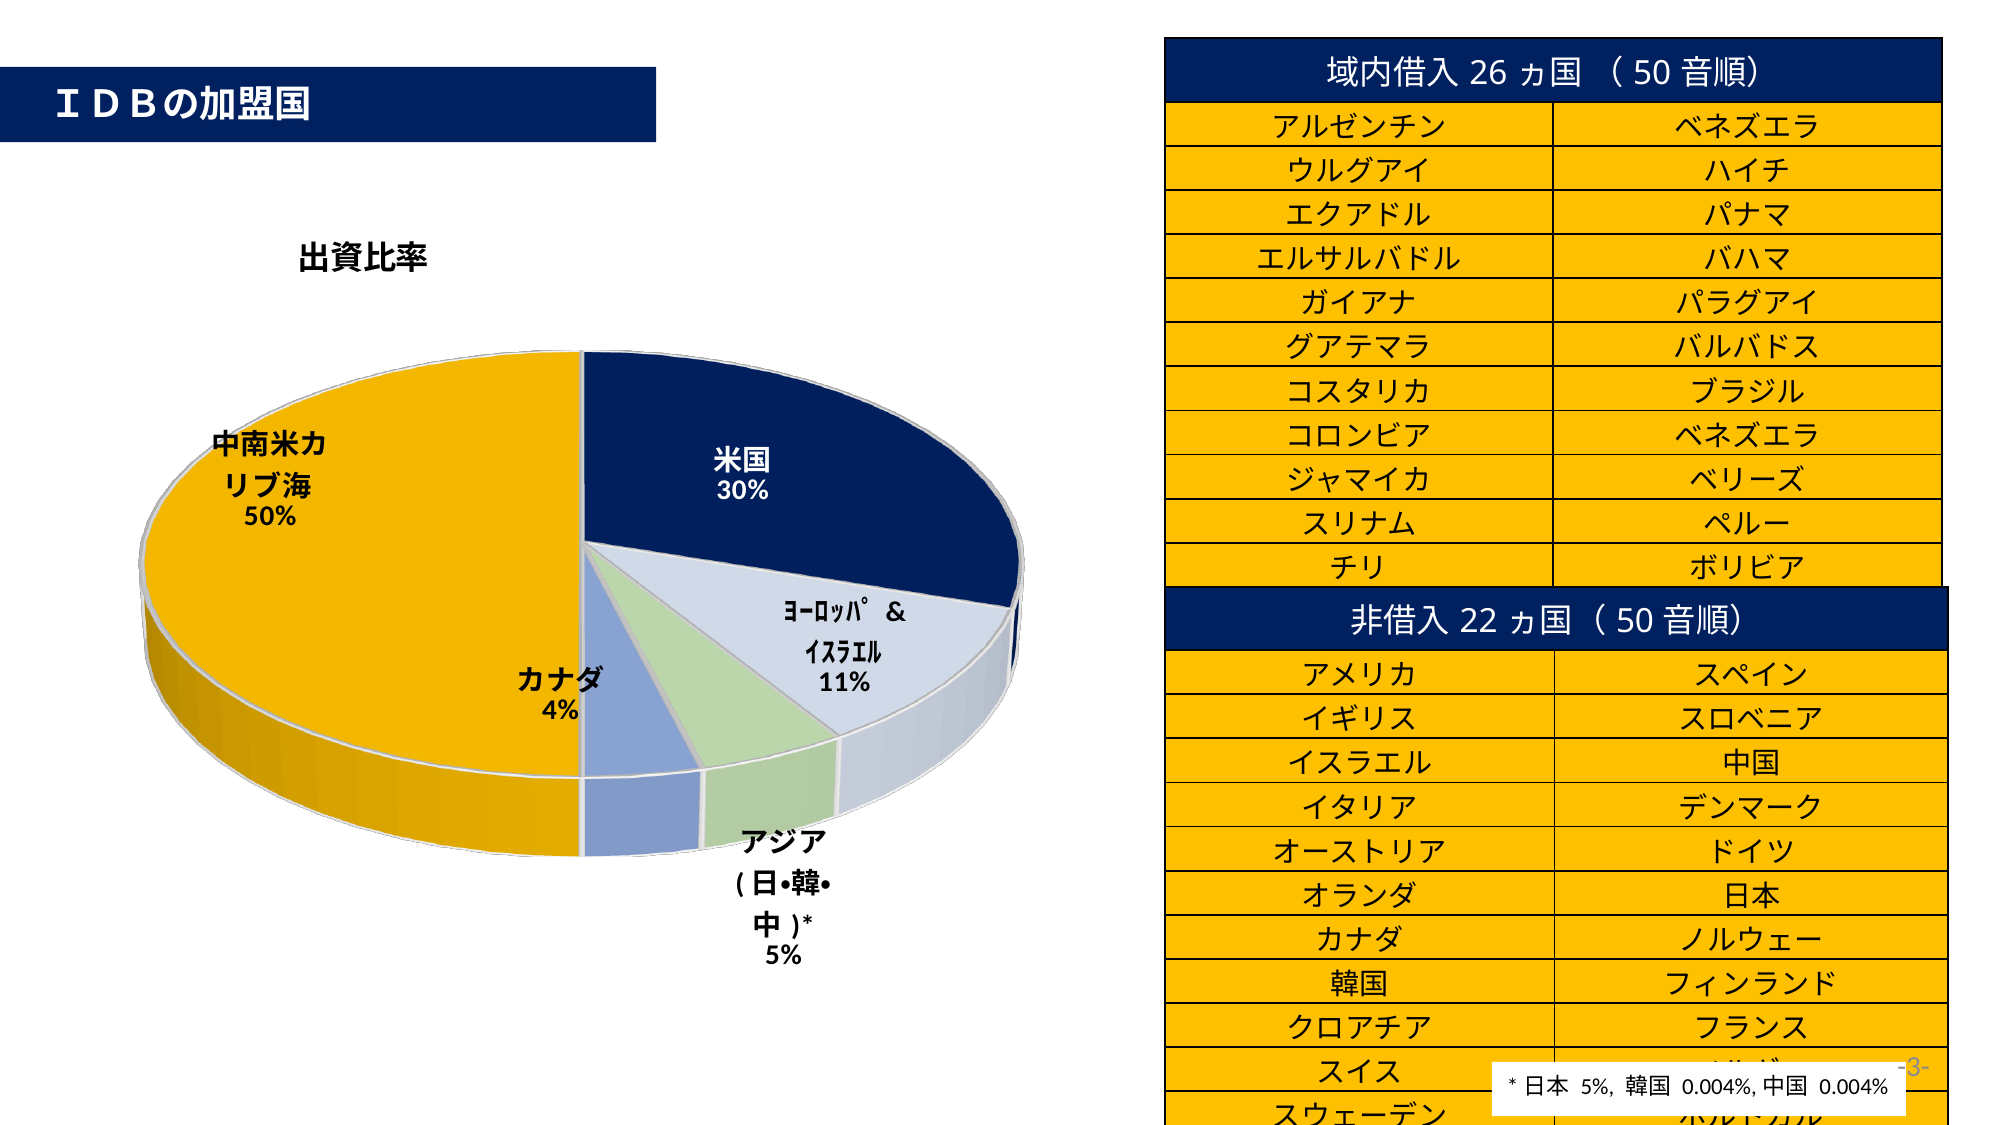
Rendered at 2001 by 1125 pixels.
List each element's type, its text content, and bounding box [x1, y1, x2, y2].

table_cell フィンランド [1555, 960, 1947, 1002]
table_cell エクアドル [1166, 191, 1552, 233]
text_box ＩＤＢの加盟国 [0, 73, 1205, 138]
table_cell バルバドス [1554, 323, 1941, 365]
table_cell ガイアナ [1166, 279, 1552, 321]
table_cell 中国 [1555, 739, 1947, 782]
table_cell イギリス [1166, 695, 1554, 737]
table_header 域内借入26ヵ国 （50音順） [1166, 39, 1941, 101]
table_cell カナダ [1166, 916, 1554, 958]
table_cell ベリーズ [1554, 455, 1941, 498]
table_cell アメリカ [1166, 651, 1554, 693]
table_cell パナマ [1554, 191, 1941, 233]
text_box -3- [1494, 1035, 1945, 1095]
table_cell ハイチ [1554, 147, 1941, 189]
table_cell クロアチア [1166, 1004, 1554, 1046]
table_cell ポルトガル [1555, 1092, 1947, 1125]
table_cell ペルー [1554, 500, 1941, 542]
table_cell パラグアイ [1554, 279, 1941, 321]
table_cell ウルグアイ [1166, 147, 1552, 189]
table_cell ドイツ [1555, 827, 1947, 870]
table_cell ノルウェー [1555, 916, 1947, 958]
table_cell コスタリカ [1166, 367, 1552, 410]
table_cell 日本 [1555, 872, 1947, 914]
table_cell イタリア [1166, 783, 1554, 826]
table_cell グアテマラ [1166, 323, 1552, 365]
table_cell オーストリア [1166, 827, 1554, 870]
table_cell バハマ [1554, 235, 1941, 277]
table_cell スロベニア [1555, 695, 1947, 737]
text_box [0, 66, 657, 73]
table_cell スペイン [1555, 651, 1947, 693]
table_cell 韓国 [1166, 960, 1554, 1002]
table_cell コロンビア [1166, 411, 1552, 454]
table_cell スウェーデン [1166, 1092, 1554, 1125]
table_cell オランダ [1166, 872, 1554, 914]
text_box *日本 5%, 韓国 0.004%,中国 0.004% [1491, 1061, 1906, 1117]
table_cell ベネズエラ [1554, 411, 1941, 454]
chart [0, 219, 1165, 988]
table_cell スリナム [1166, 500, 1552, 542]
table_cell ジャマイカ [1166, 455, 1552, 498]
table_cell イスラエル [1166, 739, 1554, 782]
table_cell ブラジル [1554, 367, 1941, 410]
table_cell エルサルバドル [1166, 235, 1552, 277]
table_cell チリ [1166, 544, 1552, 586]
table_cell ボリビア [1554, 544, 1941, 586]
table_header 非借入22ヵ国（50音順） [1166, 588, 1947, 649]
text_box [0, 138, 657, 143]
table_cell フランス [1555, 1004, 1947, 1046]
table_cell スイス [1166, 1048, 1494, 1090]
table_cell ベネズエラ [1554, 103, 1941, 145]
table_cell デンマーク [1555, 783, 1947, 826]
table_cell アルゼンチン [1166, 103, 1552, 145]
